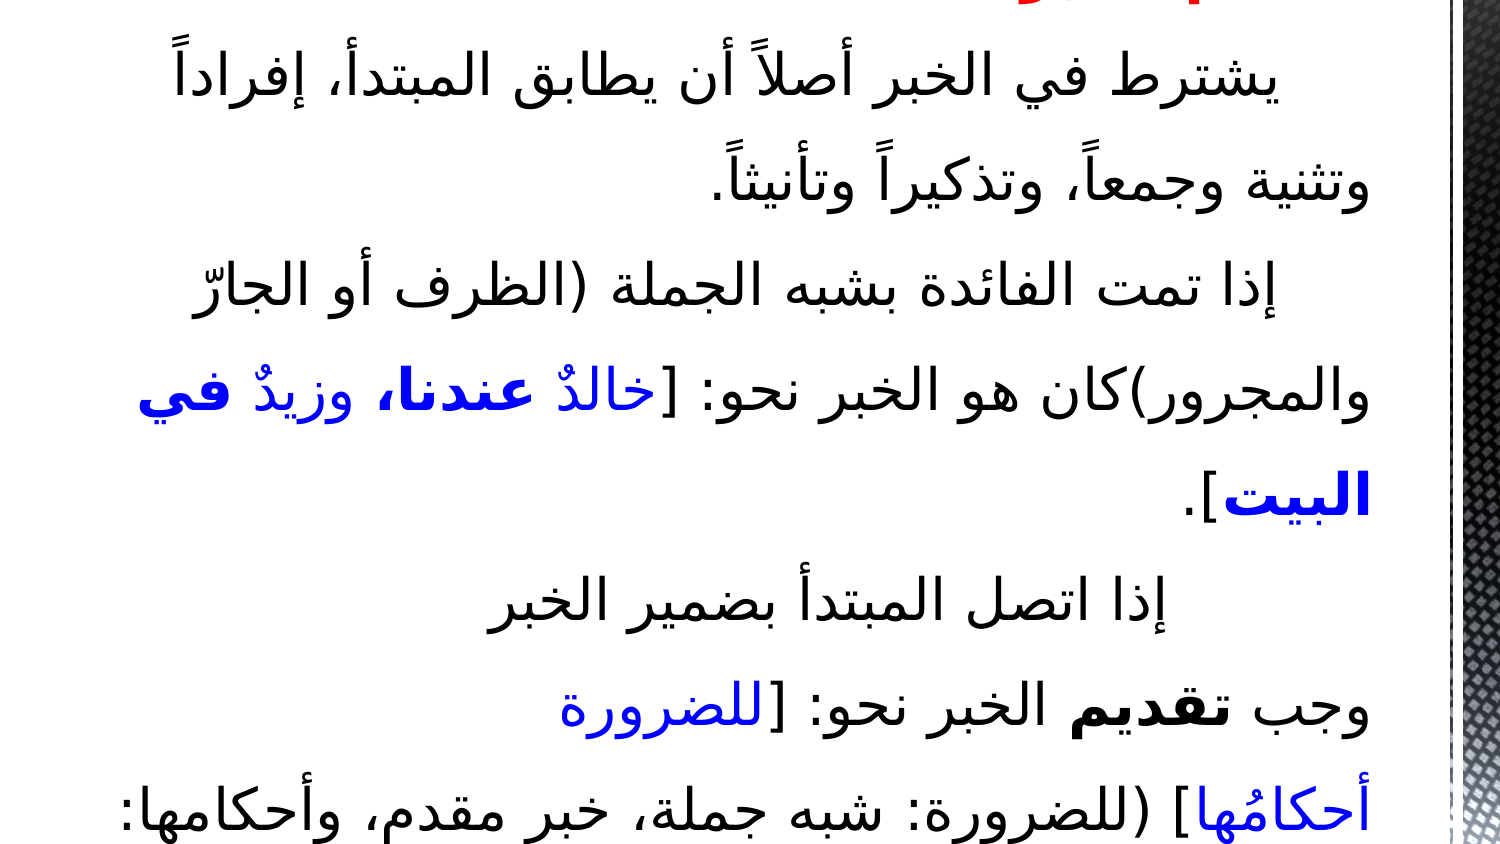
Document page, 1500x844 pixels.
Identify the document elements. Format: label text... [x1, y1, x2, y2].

text_box أحكام الخبر: يشترط في الخبر أصلاً أن يطابق المبتدأ، إفراداً وتثنية وجمعاً، وتذكيراً وتأنيثاً. إذا تمت الفائدة بشبه الجملة (الظرف أو الجارّ والمجرور)كان هو الخبر نحو: [خالدٌ عندنا، وزيدٌ في البيت]. إذا اتصل المبتدأ بضمير الخبر وجب تقديم الخبر نحو: [للضرورة أحكامُها] (للضرورة: شبه جملة، خبر مقدم، وأحكامها: مبتدأ مؤخر). [76, 0, 1388, 844]
picture [1447, 0, 1500, 844]
